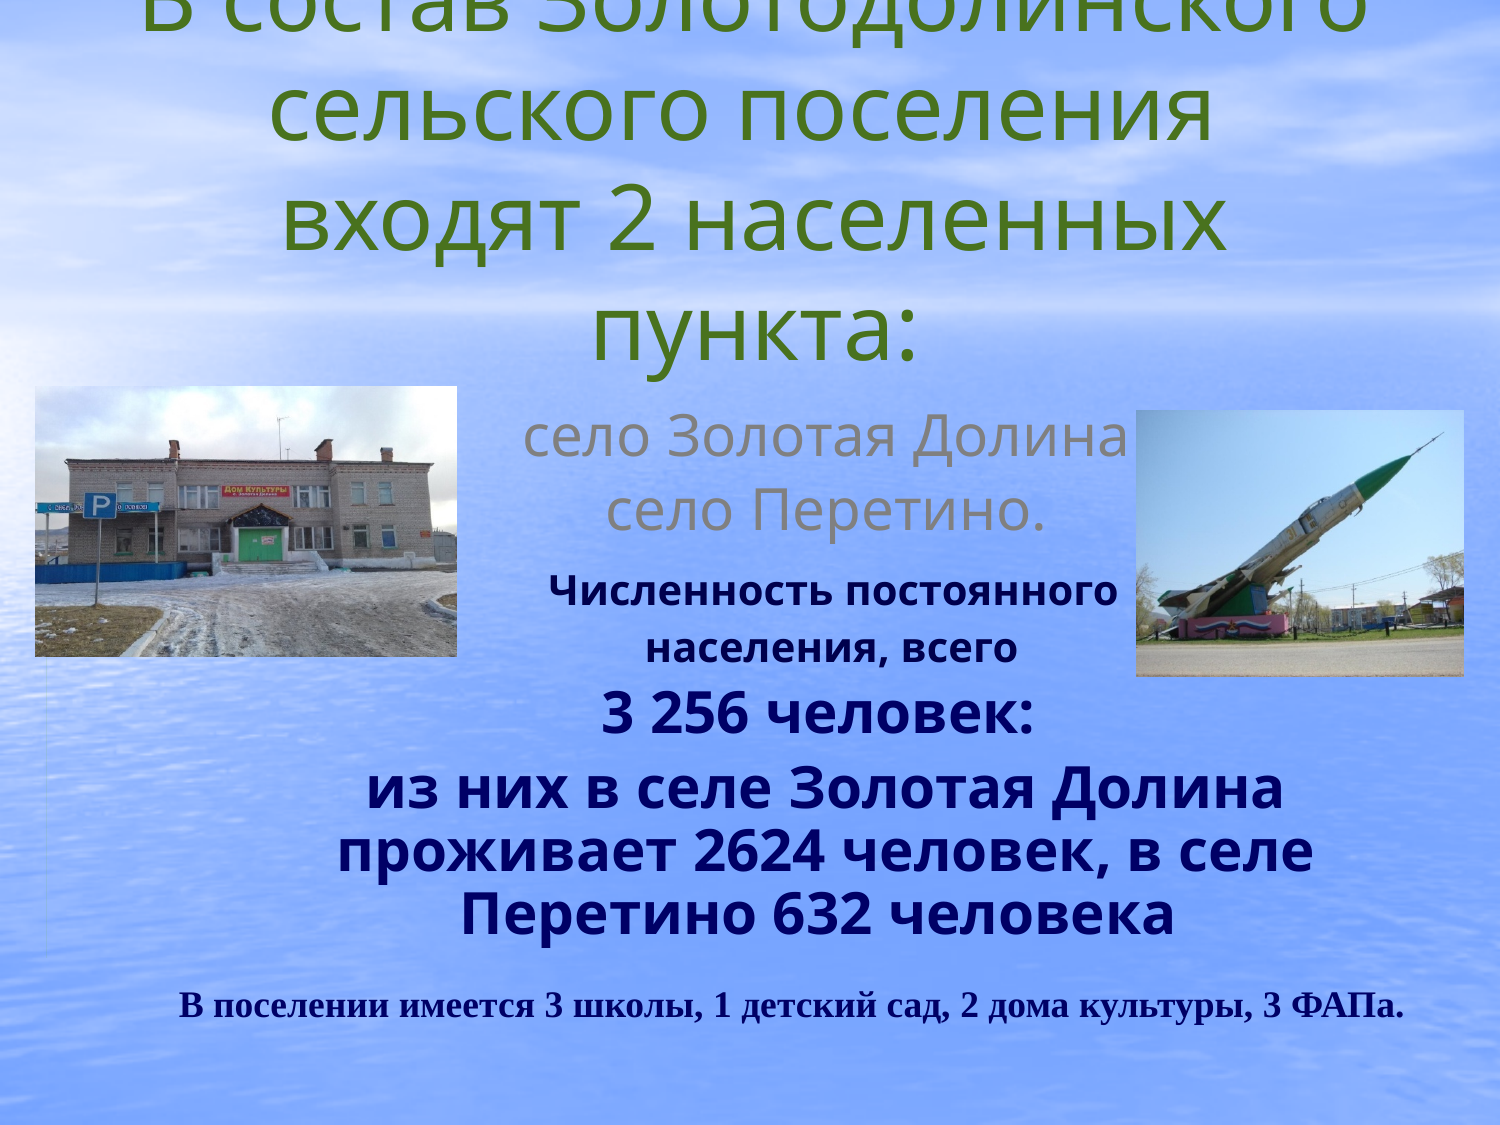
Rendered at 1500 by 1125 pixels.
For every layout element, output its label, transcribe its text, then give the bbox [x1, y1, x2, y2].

text_box В поселении имеется 3 школы, 1 детский сад, 2 дома культуры, 3 ФАПа. [163, 972, 1453, 1033]
picture [1136, 409, 1465, 677]
subtitle село Золотая Долина село Перетино. Численность постоянного населения, всего 3 256 человек: из них в селе Золотая Долина проживает 2624 человек, в селе Перетино 632 человека [210, 398, 1442, 734]
picture [34, 386, 458, 657]
title В состав Золотодолинского сельского поселения входят 2 населенных пункта: [116, 81, 1393, 387]
